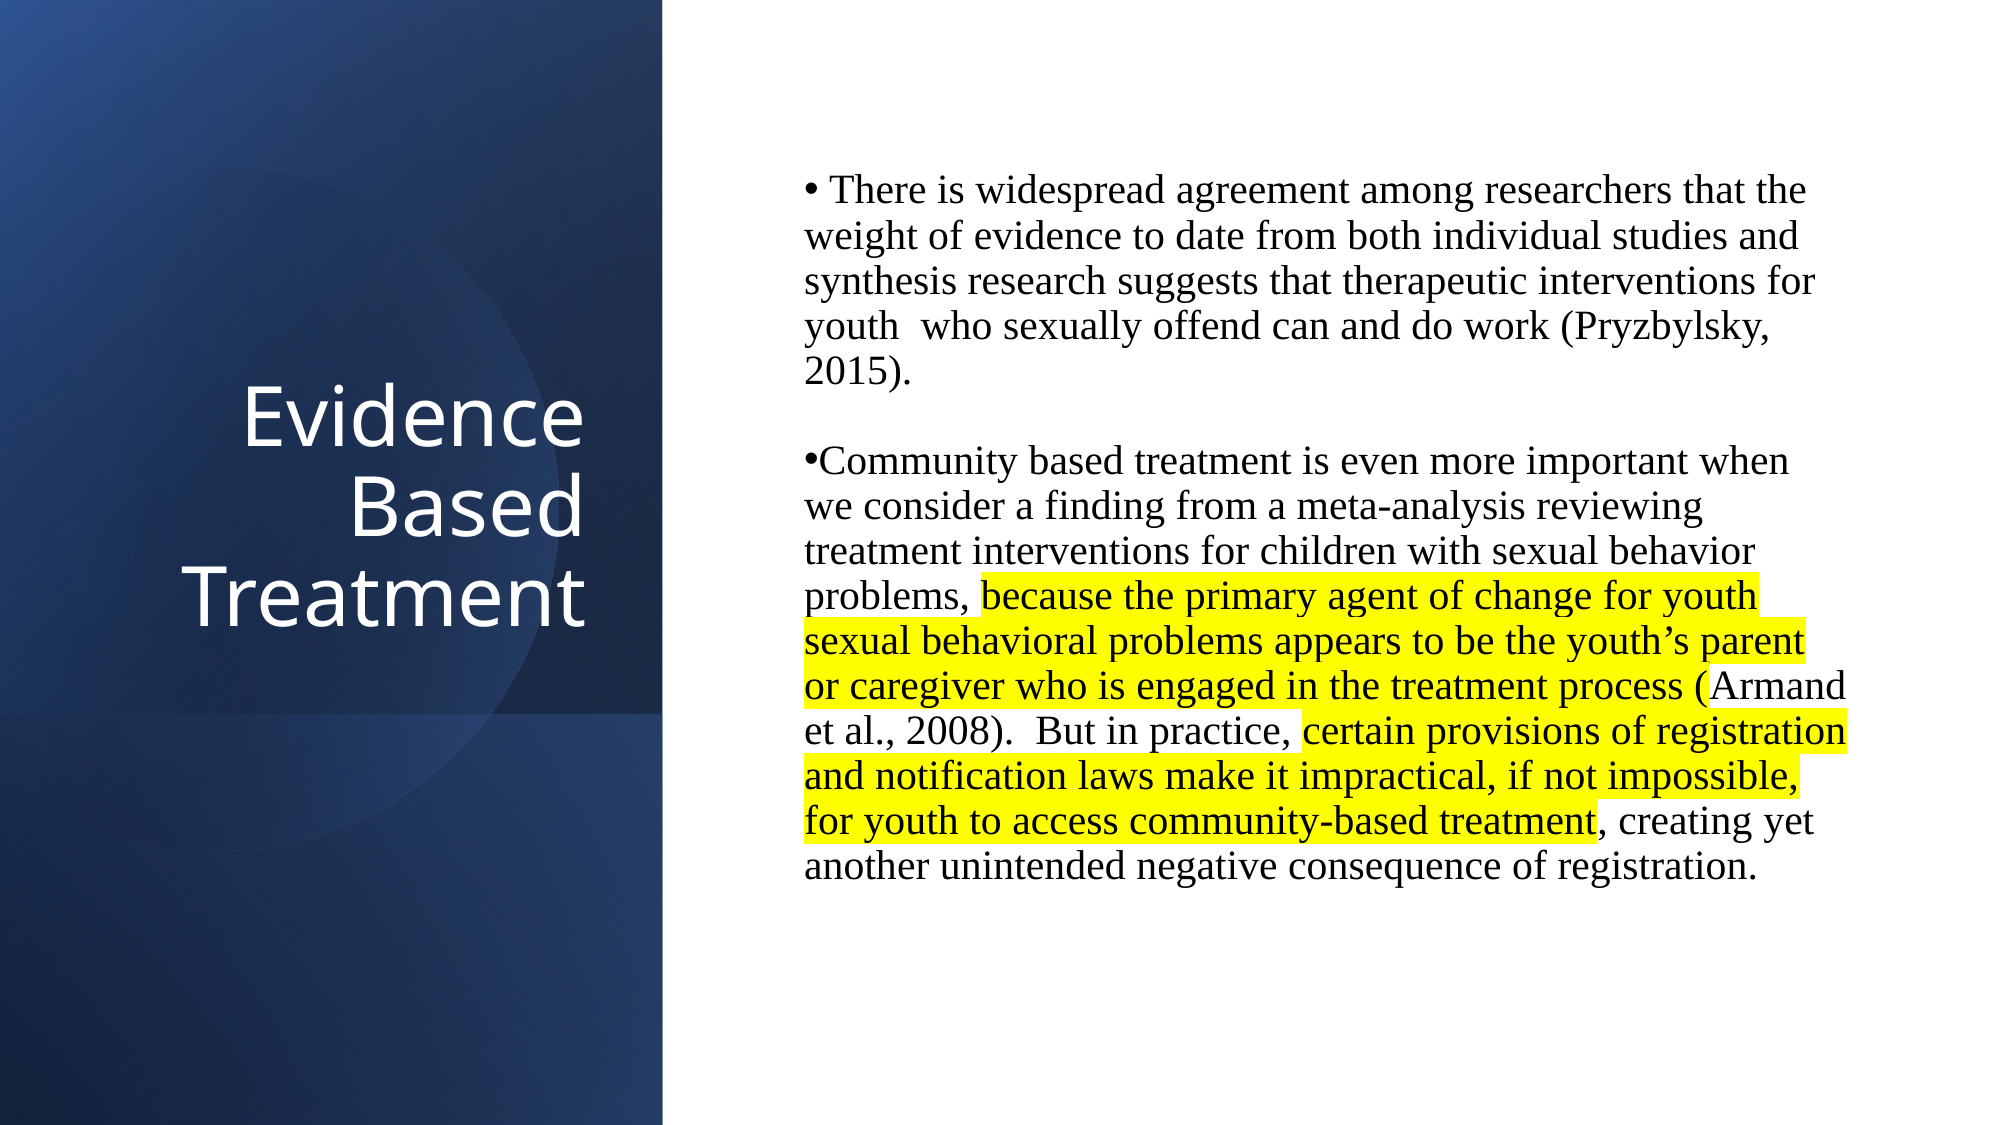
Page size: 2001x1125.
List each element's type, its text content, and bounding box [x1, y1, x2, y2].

list There is widespread agreement among researchers that the weight of evidence to date from both individual studies and synthesis research suggests that therapeutic interventions for youth who sexually offend can and do work (Pryzbylsky, 2015). Community based treatment is even more important when we consider a finding from a meta-analysis reviewing treatment interventions for children with sexual behavior problems, because the primary agent of change for youth sexual behavioral problems appears to be the youth’s parent or caregiver who is engaged in the treatment process (Armand et al., 2008). But in practice, certain provisions of registration and notification laws make it impractical, if not impossible, for youth to access community-based treatment, creating yet another unintended negative consequence of registration. [789, 106, 1865, 1017]
title Evidence Based Treatment [76, 96, 602, 652]
text_box [0, 0, 663, 1124]
text_box [663, 0, 2000, 1125]
